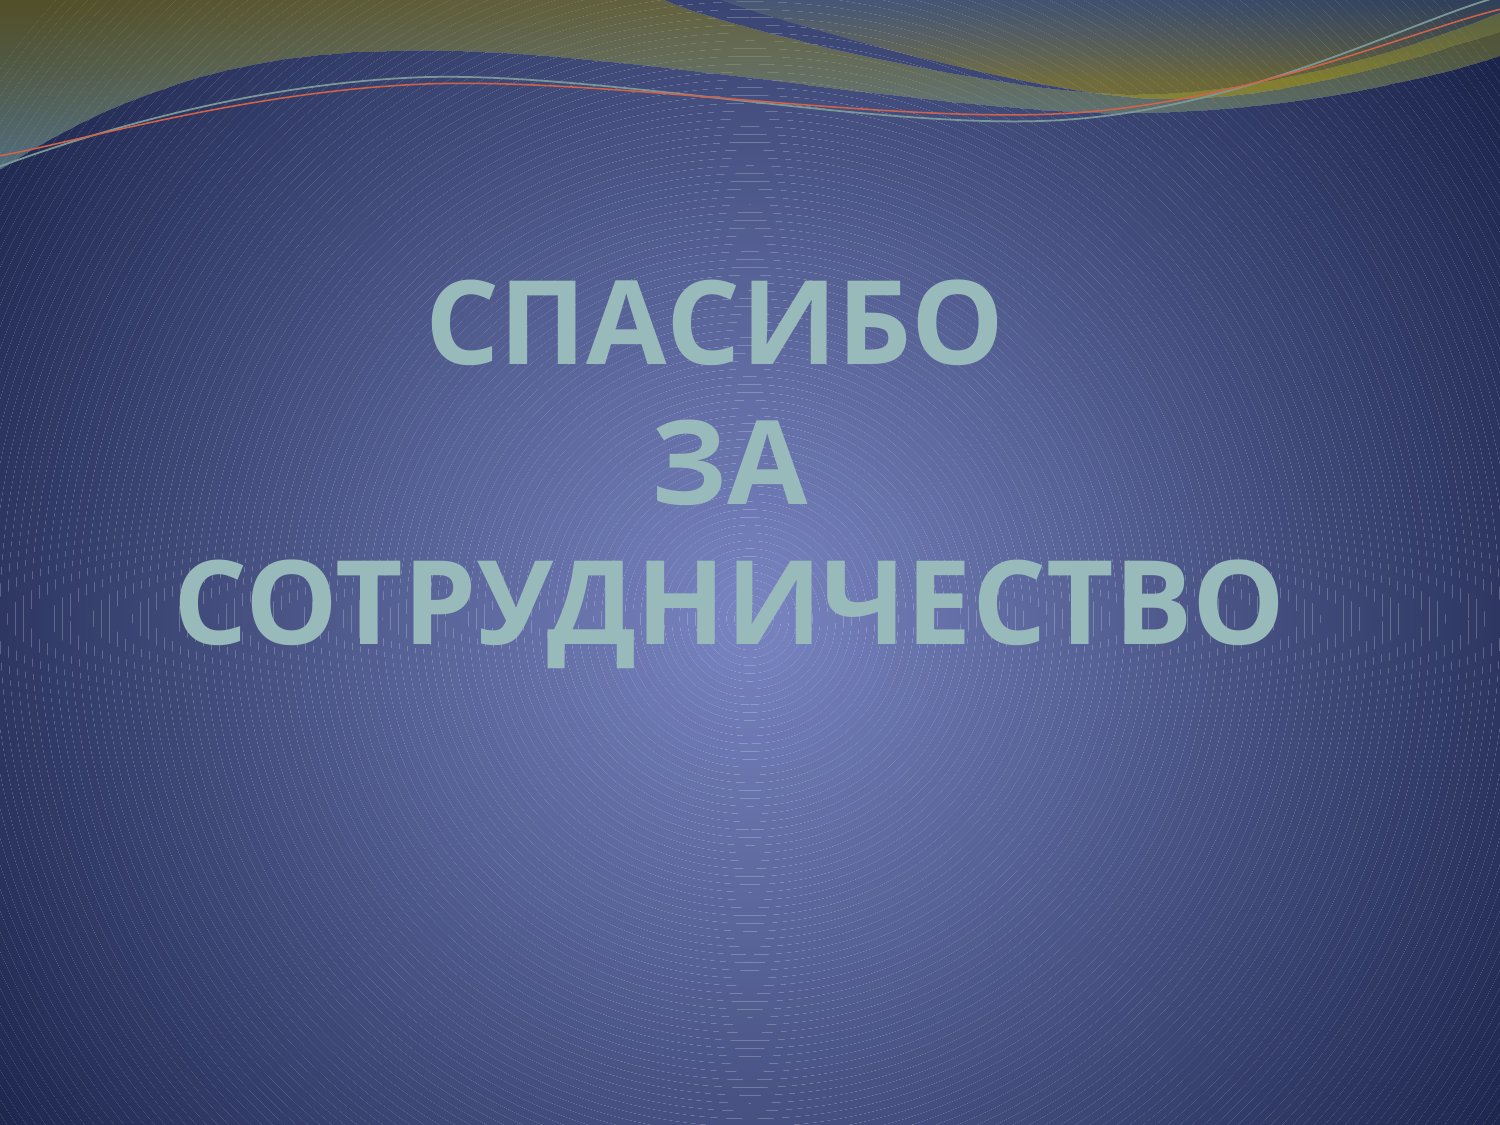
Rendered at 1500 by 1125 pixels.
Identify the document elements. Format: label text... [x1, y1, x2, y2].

title СПАСИБО ЗА СОТРУДНИЧЕСТВО [87, 224, 1376, 668]
